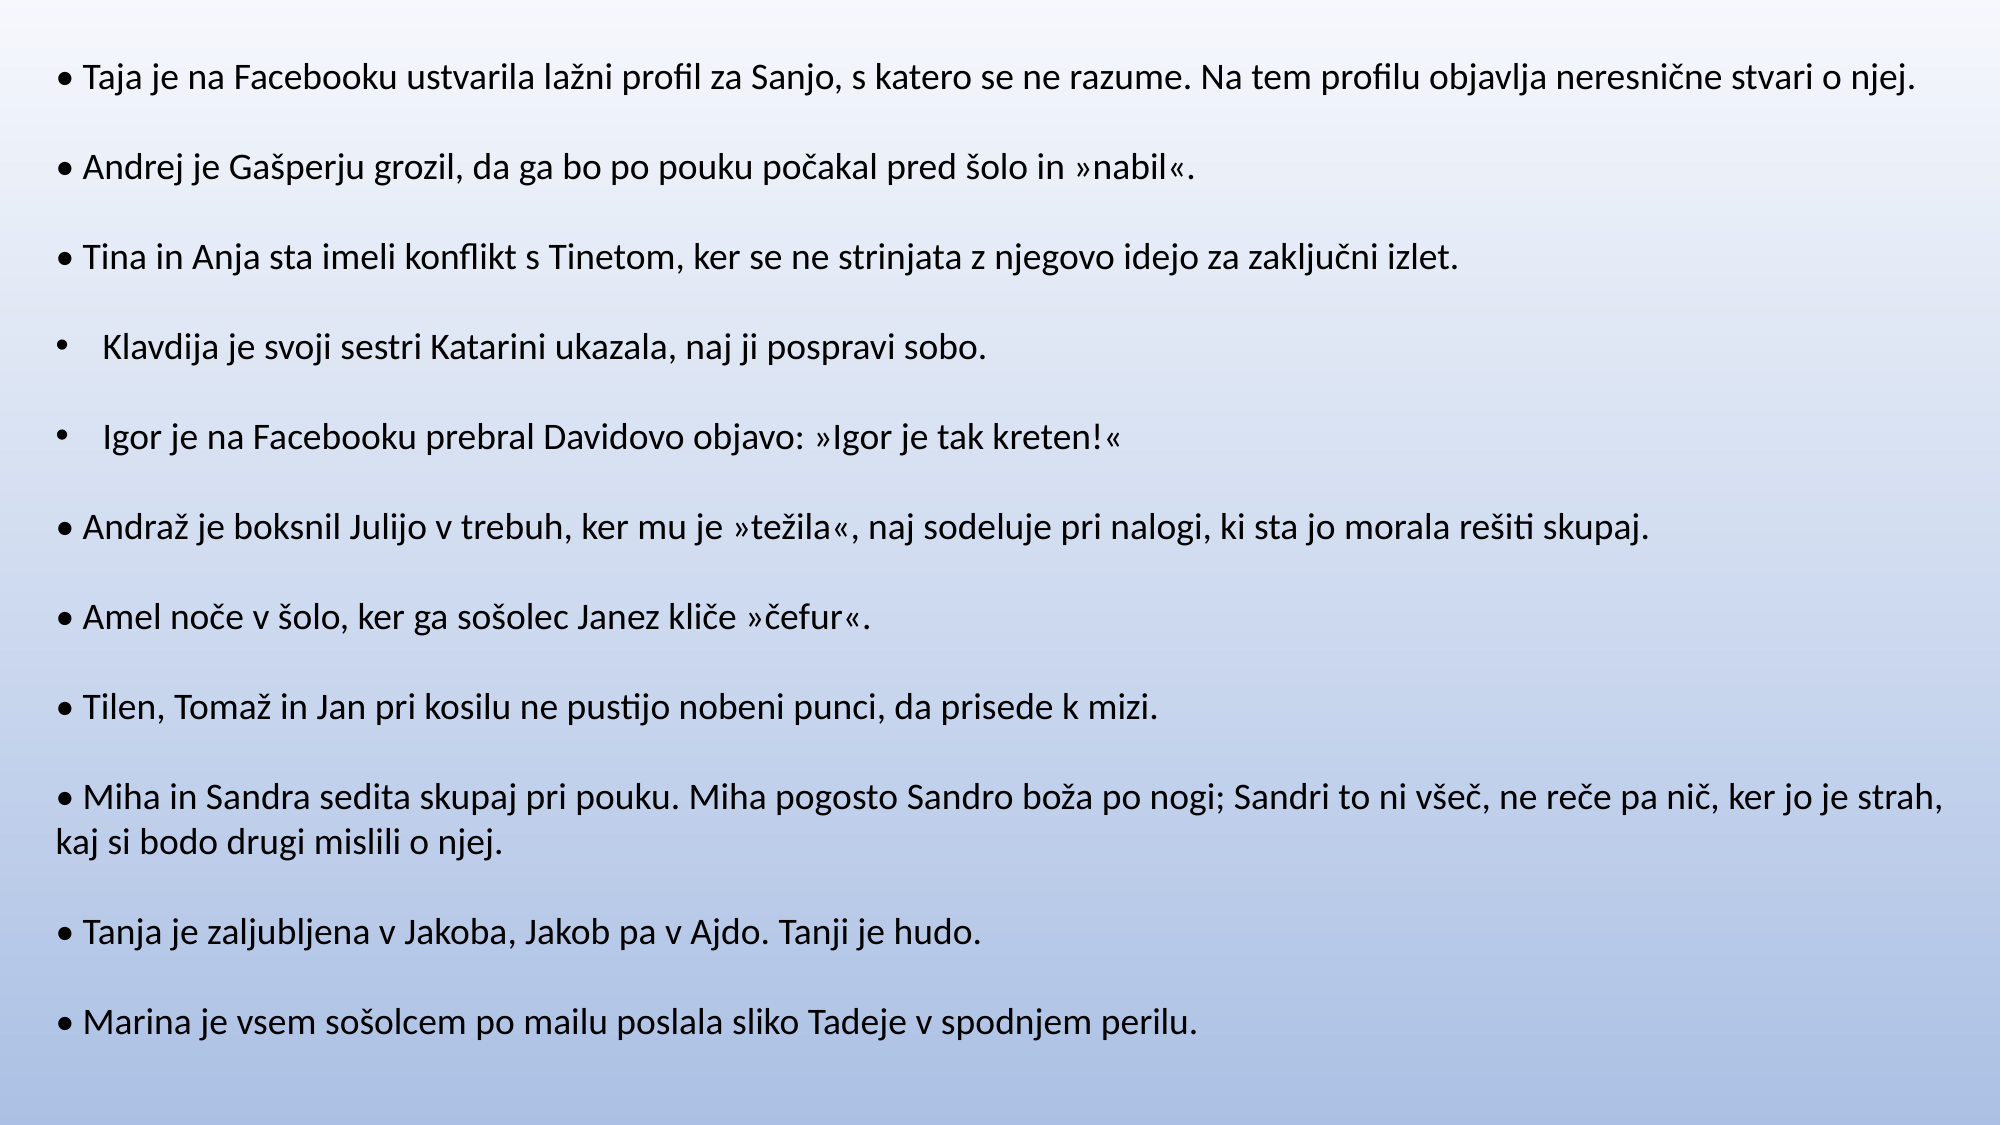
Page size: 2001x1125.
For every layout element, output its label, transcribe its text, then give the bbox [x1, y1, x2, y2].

text_box • Taja je na Facebooku ustvarila lažni profil za Sanjo, s katero se ne razume. Na tem profilu objavlja neresnične stvari o njej. • Andrej je Gašperju grozil, da ga bo po pouku počakal pred šolo in »nabil«. • Tina in Anja sta imeli konflikt s Tinetom, ker se ne strinjata z njegovo idejo za zaključni izlet. Klavdija je svoji sestri Katarini ukazala, naj ji pospravi sobo. Igor je na Facebooku prebral Davidovo objavo: »Igor je tak kreten!« • Andraž je boksnil Julijo v trebuh, ker mu je »težila«, naj sodeluje pri nalogi, ki sta jo morala rešiti skupaj. • Amel noče v šolo, ker ga sošolec Janez kliče »čefur«. • Tilen, Tomaž in Jan pri kosilu ne pustijo nobeni punci, da prisede k mizi. • Miha in Sandra sedita skupaj pri pouku. Miha pogosto Sandro boža po nogi; Sandri to ni všeč, ne reče pa nič, ker jo je strah, kaj si bodo drugi mislili o njej. • Tanja je zaljubljena v Jakoba, Jakob pa v Ajdo. Tanji je hudo. • Marina je vsem sošolcem po mailu poslala sliko Tadeje v spodnjem perilu. [40, 0, 1965, 1050]
